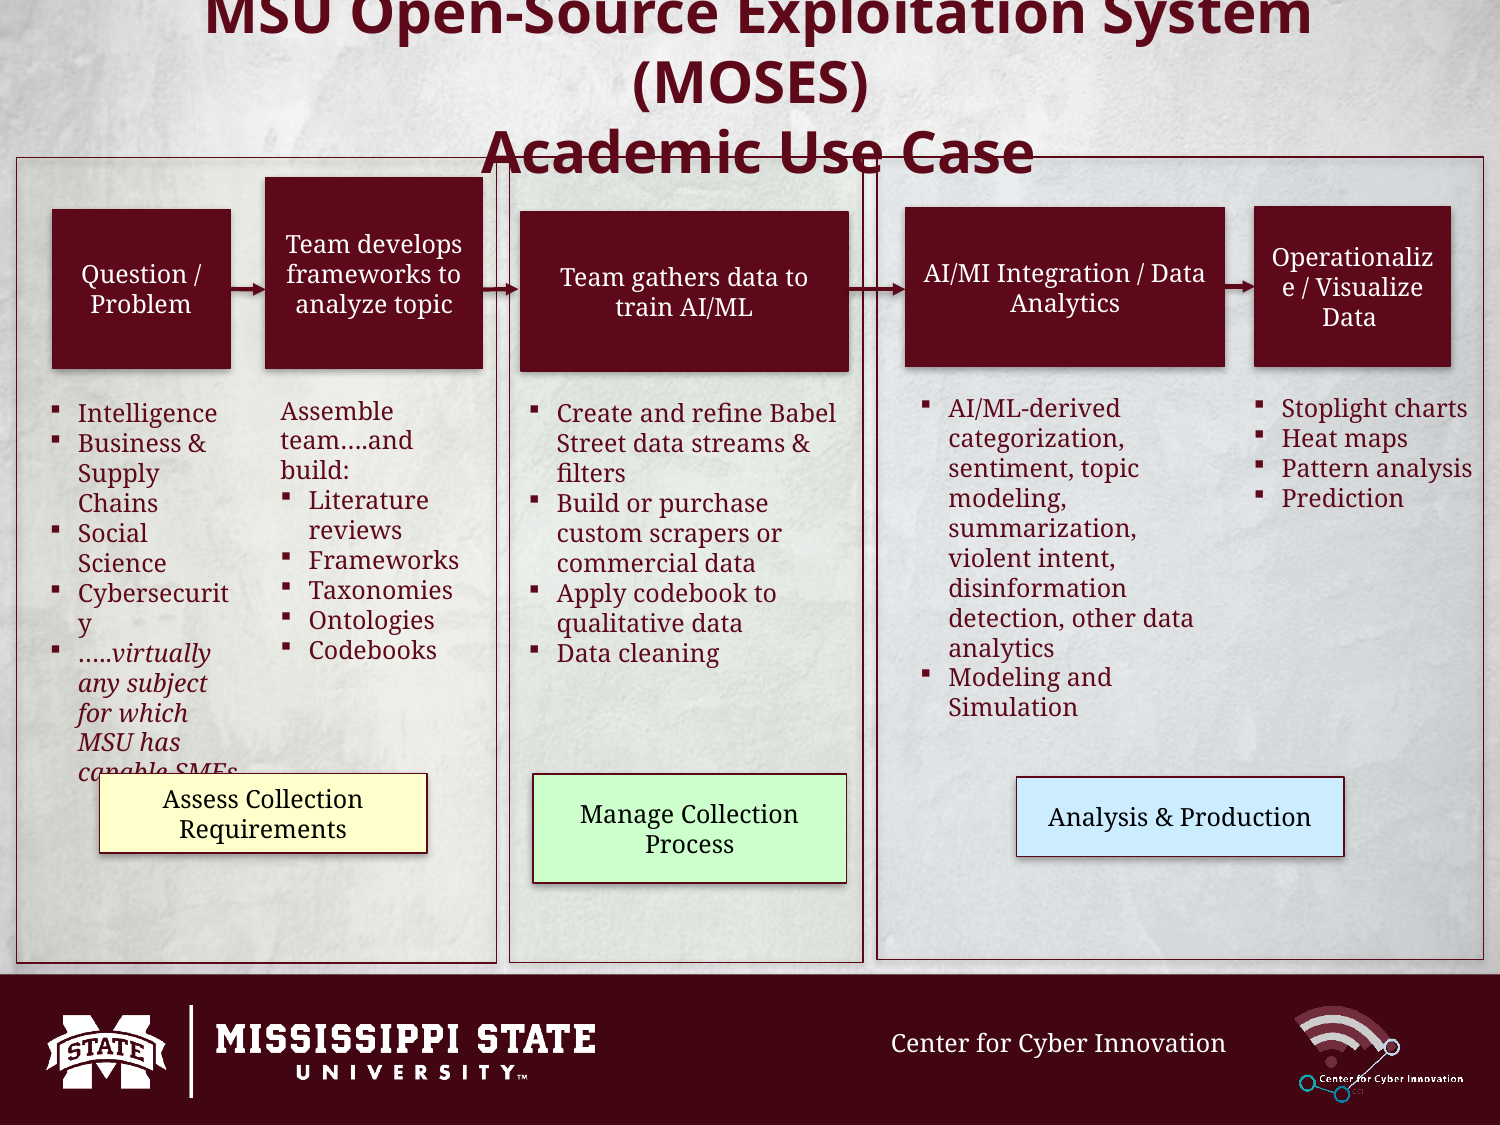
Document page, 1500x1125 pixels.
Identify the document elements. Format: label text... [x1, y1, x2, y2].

picture [1290, 1001, 1466, 1106]
text_box Assess Collection Requirements [99, 773, 428, 854]
text_box Stoplight charts Heat maps Pattern analysis Prediction [1238, 385, 1498, 520]
text_box Team gathers data to train AI/ML [520, 211, 849, 372]
text_box Create and refine Babel Street data streams & filters Build or purchase custom scrapers or commercial data Apply codebook to qualitative data Data cleaning [513, 390, 863, 705]
text_box Assemble team….and build: Literature reviews Frameworks Taxonomies Ontologies Codebooks [265, 387, 502, 707]
text_box Intelligence Business & Supply Chains Social Science Cybersecurity …..virtually any subject for which MSU has capable SMEs [34, 390, 258, 855]
text_box Question / Problem [52, 209, 231, 369]
text_box Manage Collection Process [532, 773, 847, 884]
text_box Team develops frameworks to analyze topic [265, 177, 483, 369]
text_box [509, 156, 864, 285]
text_box Analysis & Production [1016, 776, 1345, 857]
text_box AI/MI Integration / Data Analytics [905, 207, 1225, 367]
text_box [16, 157, 497, 964]
text_box AI/ML-derived categorization, sentiment, topic modeling, summarization, violent intent, disinformation detection, other data analytics Modeling and Simulation [905, 385, 1225, 730]
text_box Operationalize / Visualize Data [1254, 206, 1451, 367]
title MSU Open-Source Exploitation System (MOSES) Academic Use Case [77, 26, 1440, 135]
picture [46, 1005, 595, 1098]
text_box [876, 156, 1484, 960]
text_box [509, 300, 864, 963]
